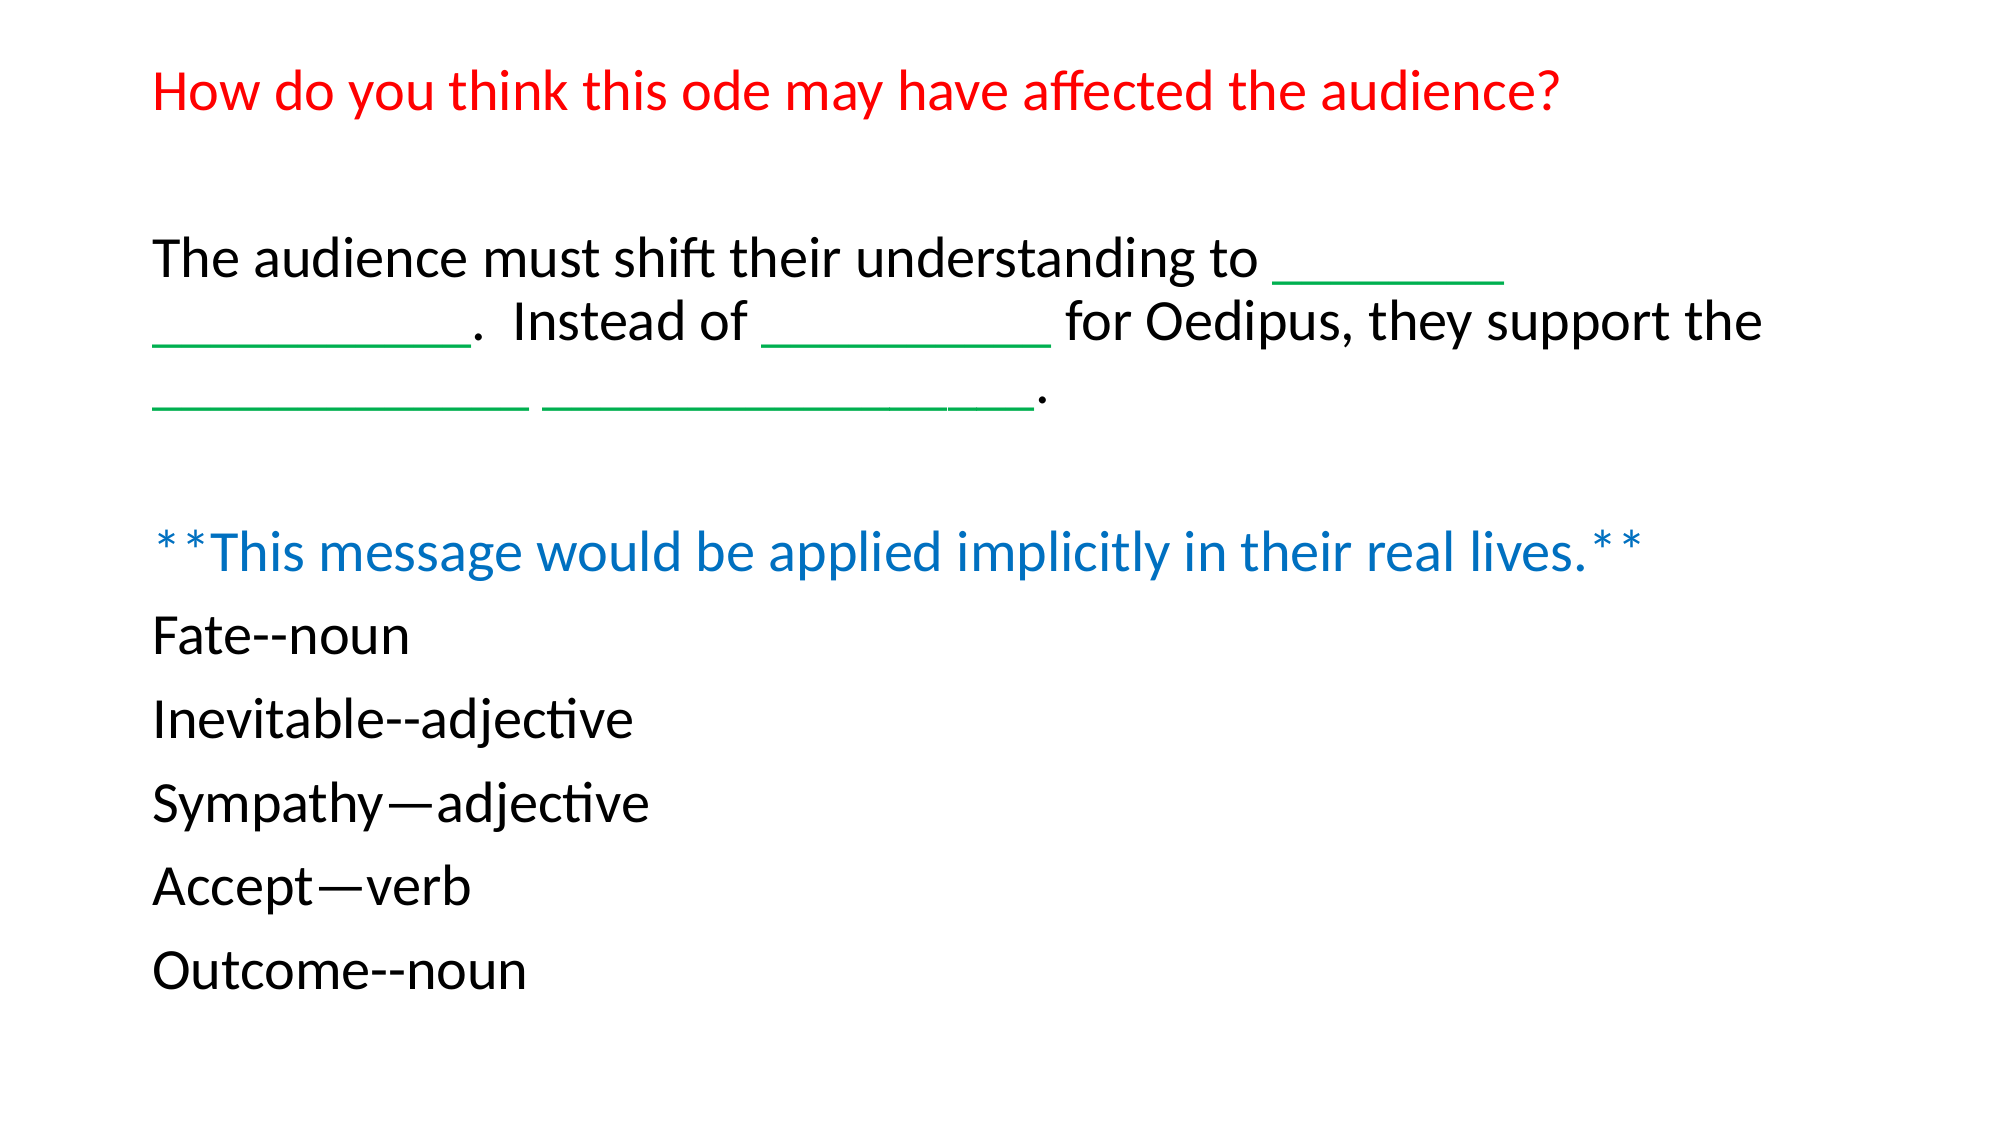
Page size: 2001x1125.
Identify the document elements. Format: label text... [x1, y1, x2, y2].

list How do you think this ode may have affected the audience? The audience must shift their understanding to ________ ___________. Instead of __________ for Oedipus, they support the _____________ _________________. **This message would be applied implicitly in their real lives.** Fate--noun Inevitable--adjective Sympathy—adjective Accept—verb Outcome--noun [137, 52, 1863, 1014]
